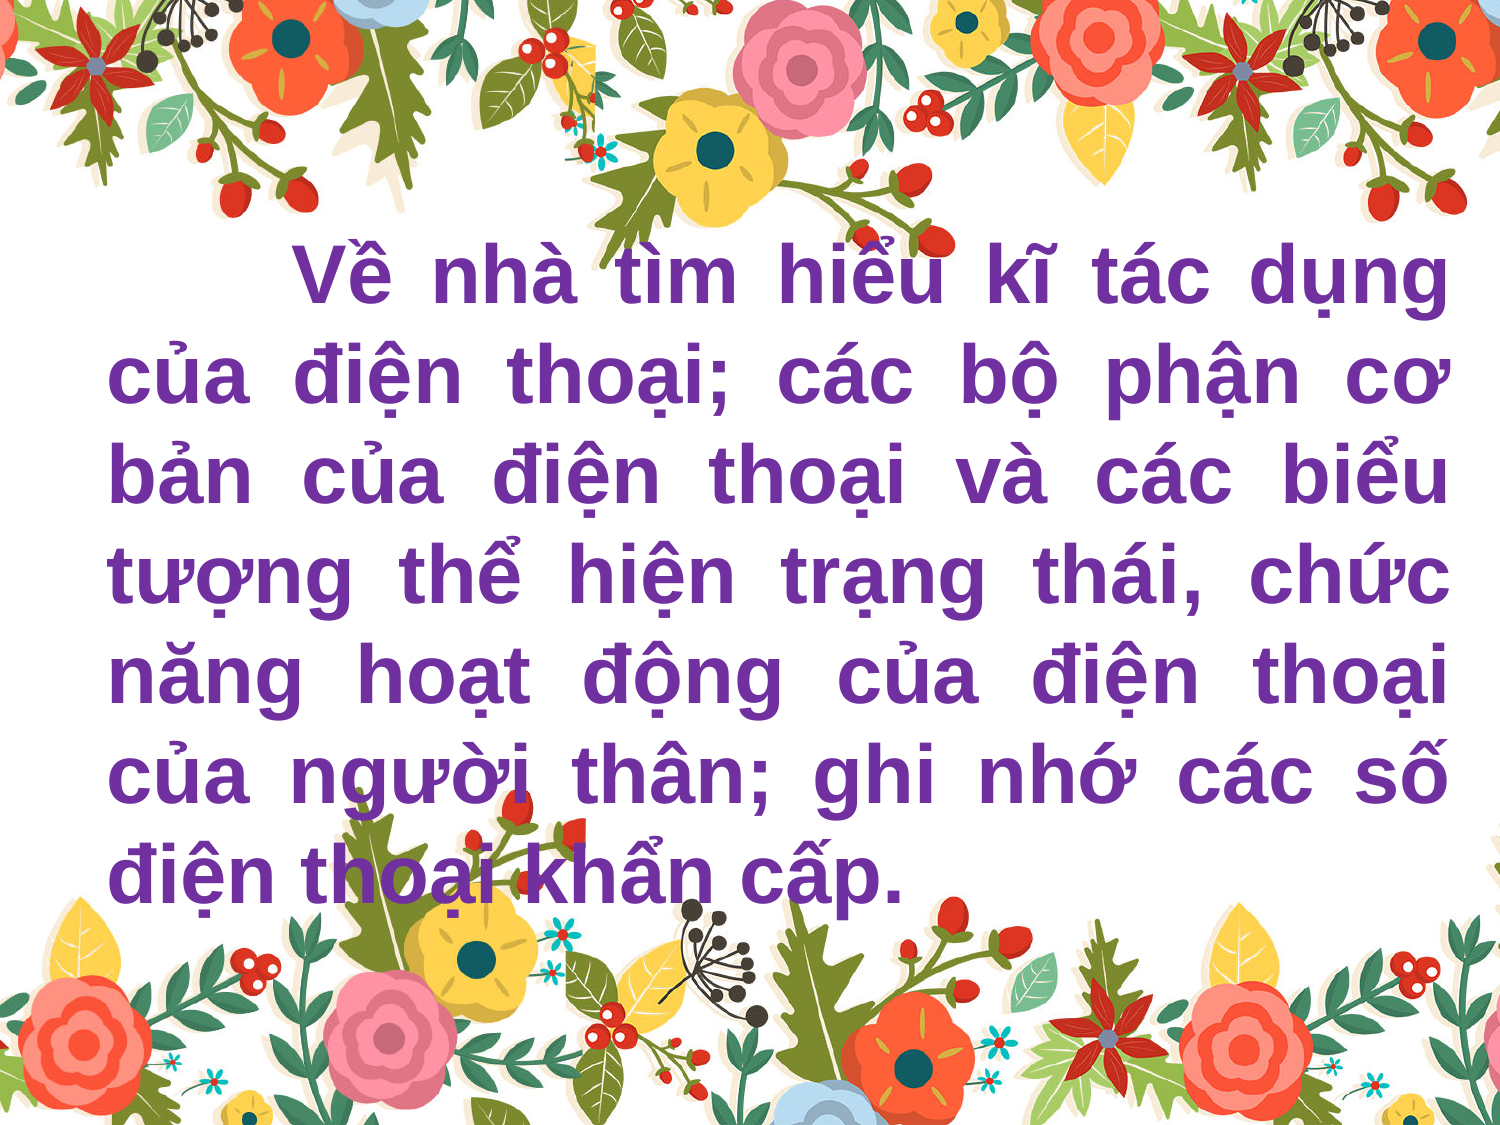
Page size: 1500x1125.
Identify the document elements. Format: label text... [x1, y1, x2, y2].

text_box Về nhà tìm hiểu kĩ tác dụng của điện thoại; các bộ phận cơ bản của điện thoại và các biểu tượng thể hiện trạng thái, chức năng hoạt động của điện thoại của người thân; ghi nhớ các số điện thoại khẩn cấp. [91, 212, 1467, 928]
picture [0, 0, 1500, 1125]
